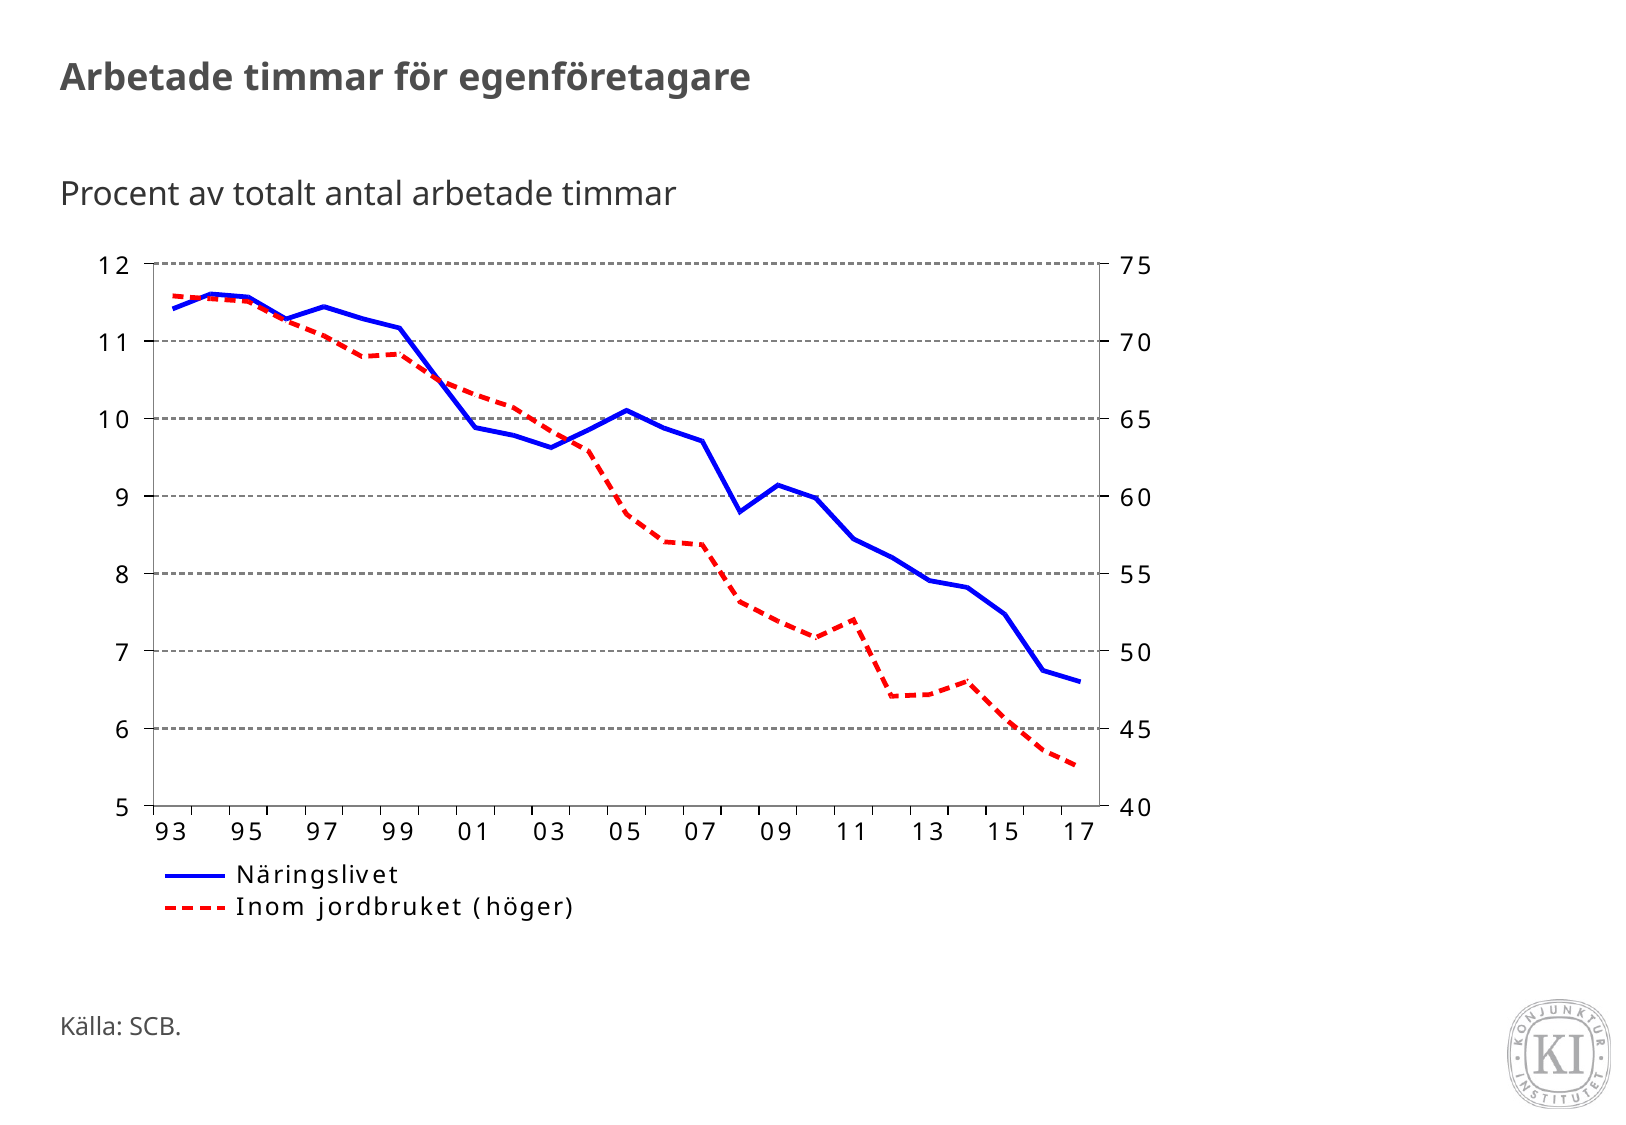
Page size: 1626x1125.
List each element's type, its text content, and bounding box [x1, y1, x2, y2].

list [59, 228, 1207, 946]
subtitle Källa: SCB. [44, 1003, 1474, 1106]
list Procent av totalt antal arbetade timmar [44, 125, 1545, 220]
title Arbetade timmar för egenföretagare [44, 45, 1545, 114]
picture [1507, 999, 1611, 1109]
